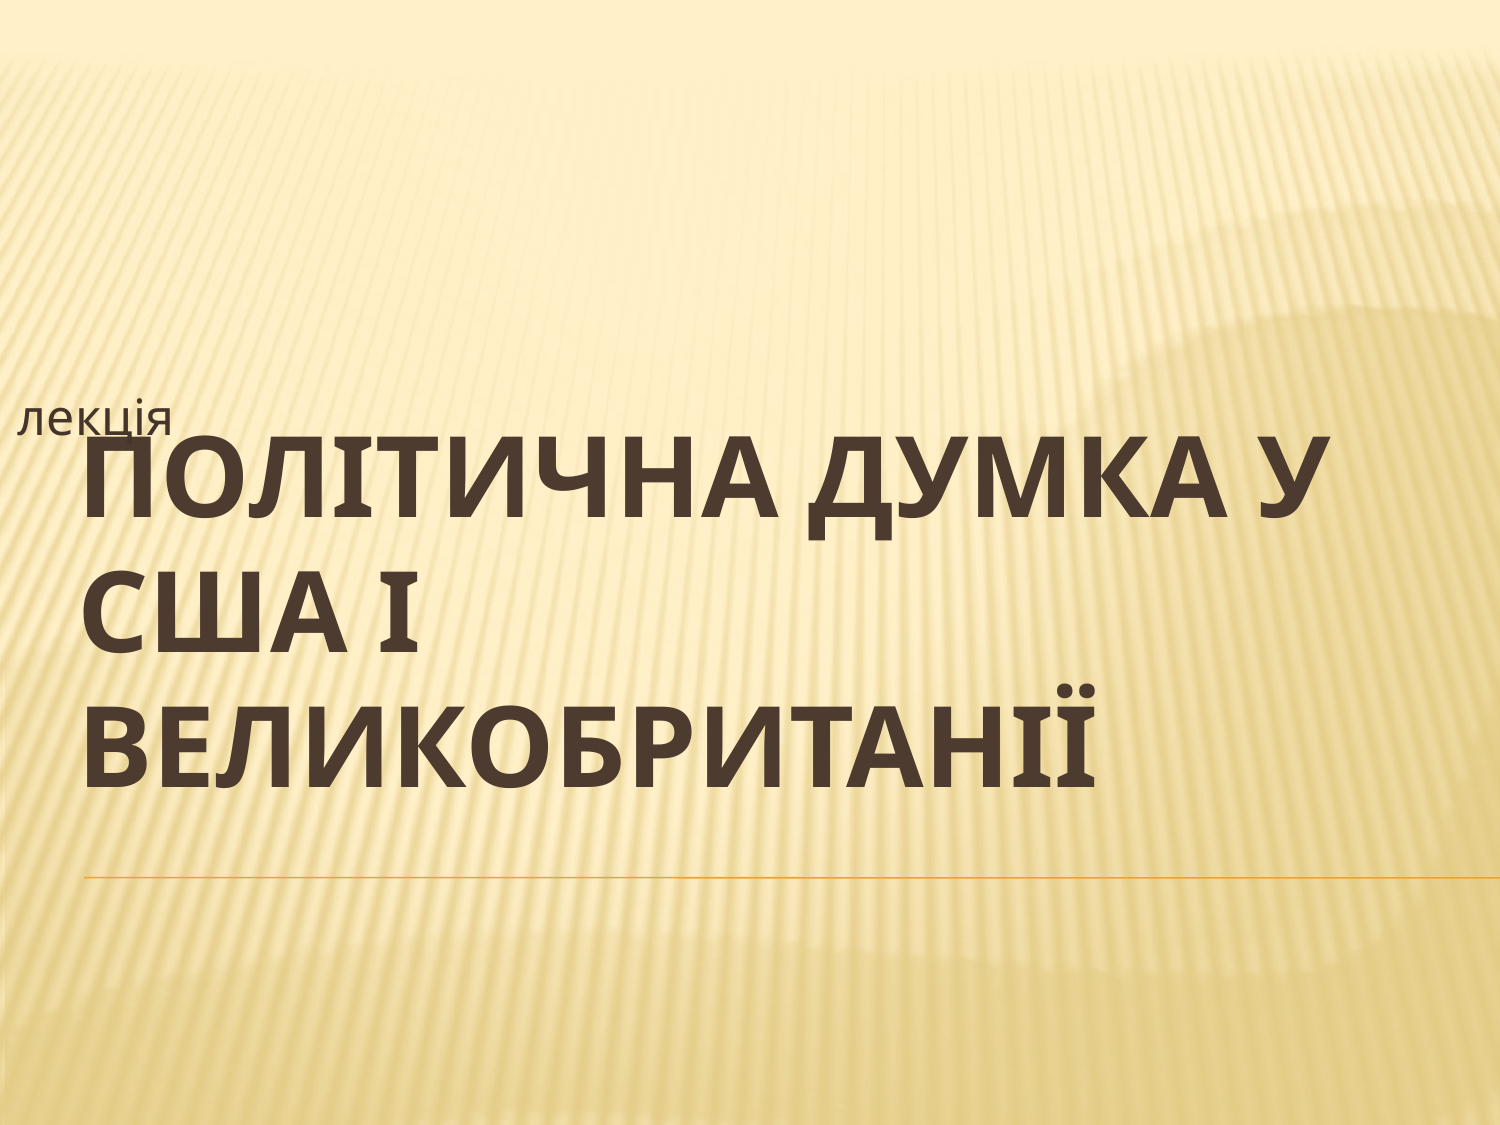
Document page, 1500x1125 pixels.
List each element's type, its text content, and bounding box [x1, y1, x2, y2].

title ПОЛІТИЧНА ДУМКА У США І ВЕЛИКОБРИТАНІЇ [62, 397, 1450, 997]
subtitle лекція [3, 290, 1391, 453]
